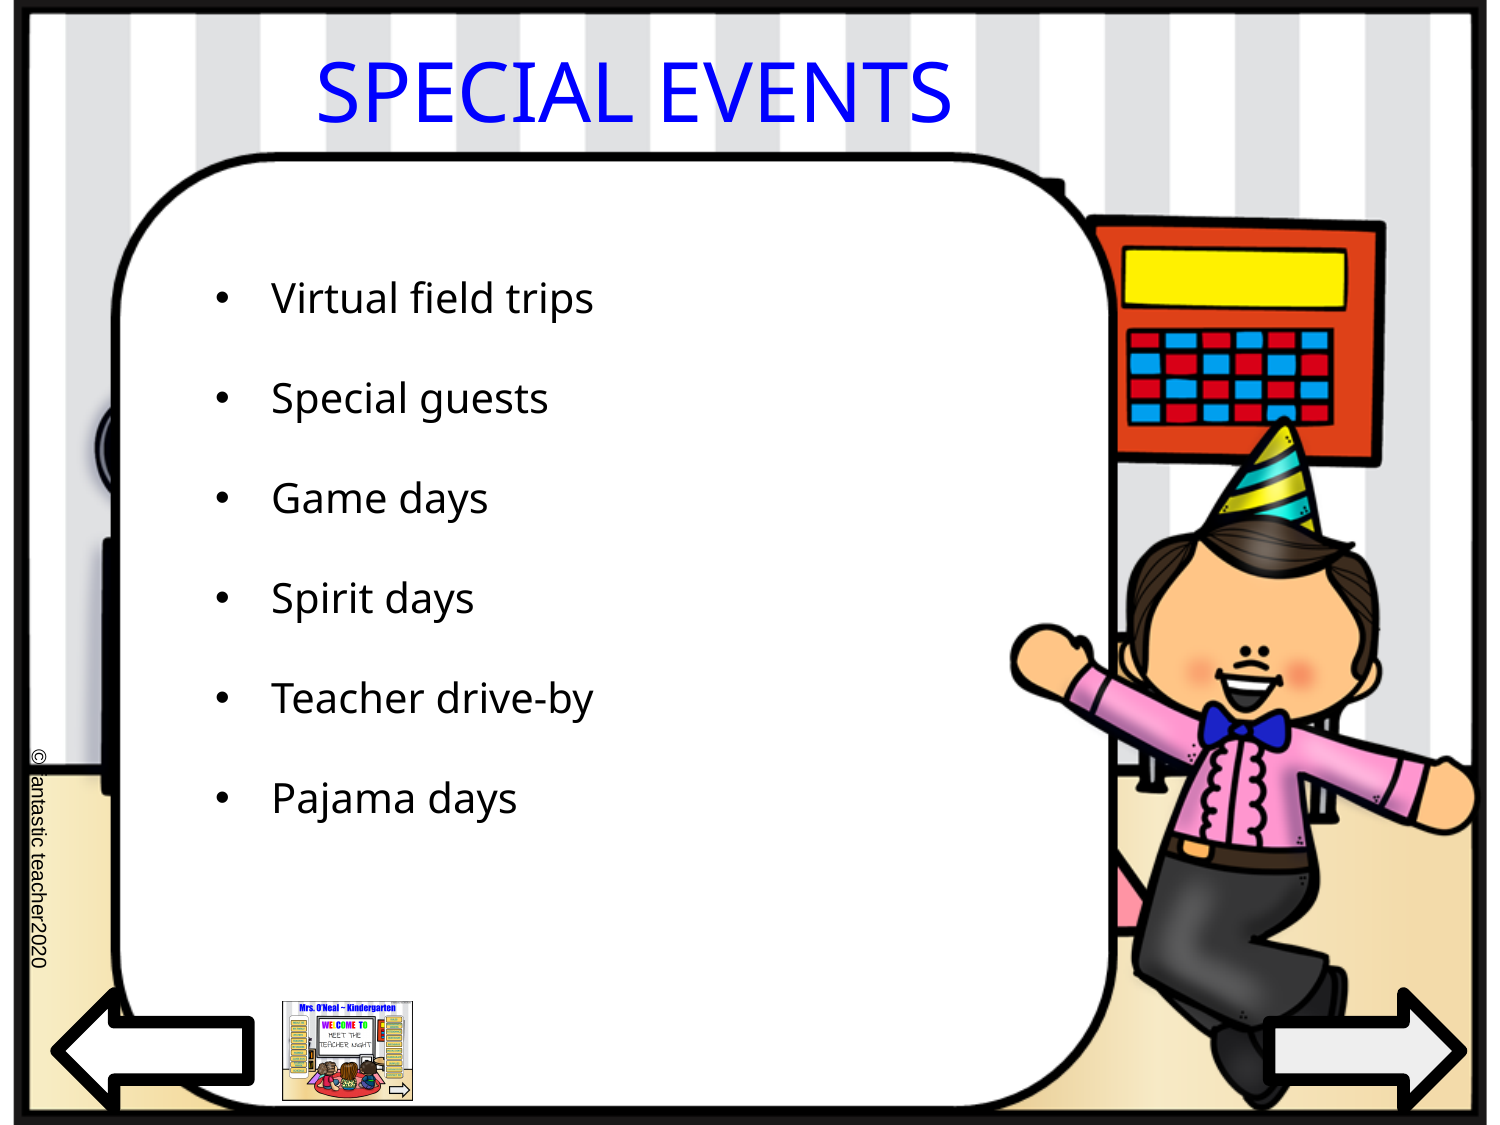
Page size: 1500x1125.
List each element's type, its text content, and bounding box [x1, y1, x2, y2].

text_box Virtual field trips Special guests Game days Spirit days Teacher drive-by Pajama days [199, 206, 1202, 1087]
picture [0, 0, 1500, 1125]
text_box [1269, 993, 1462, 1109]
text_box [56, 993, 249, 1109]
text_box SPECIAL EVENTS [0, 23, 1474, 154]
text_box © fantastic teacher2020 [27, 734, 72, 1020]
